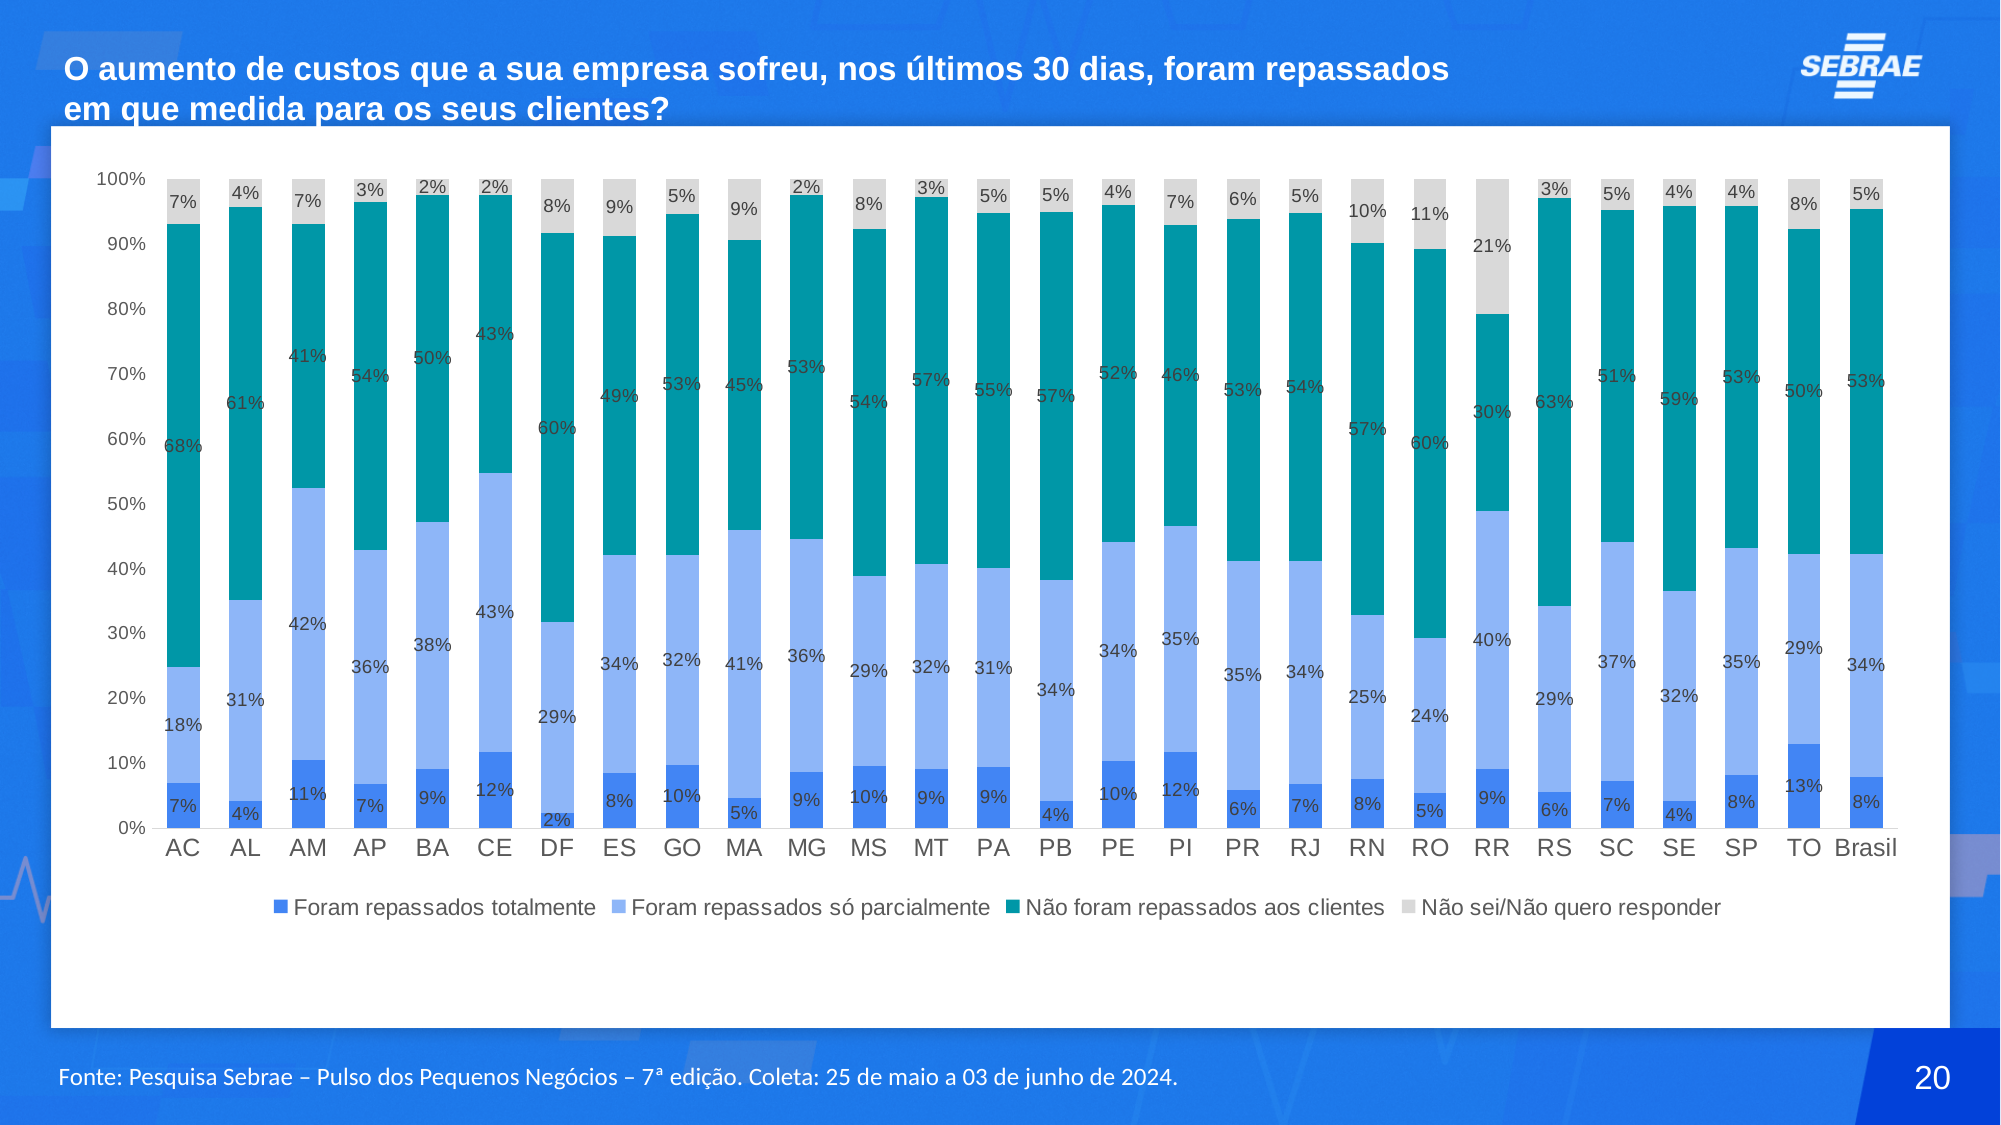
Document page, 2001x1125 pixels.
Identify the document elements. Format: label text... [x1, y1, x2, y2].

chart [58, 152, 1937, 926]
picture [0, 0, 2001, 1125]
text_box Fonte: Pesquisa Sebrae – Pulso dos Pequenos Negócios – 7ª edição. Coleta: 25 de maio a 03 de junho de 2024. [43, 1052, 1772, 1098]
title O aumento de custos que a sua empresa sofreu, nos últimos 30 dias, foram repassados em que medida para os seus clientes? [43, 27, 1498, 110]
slide_number 20 [1872, 1033, 1993, 1120]
